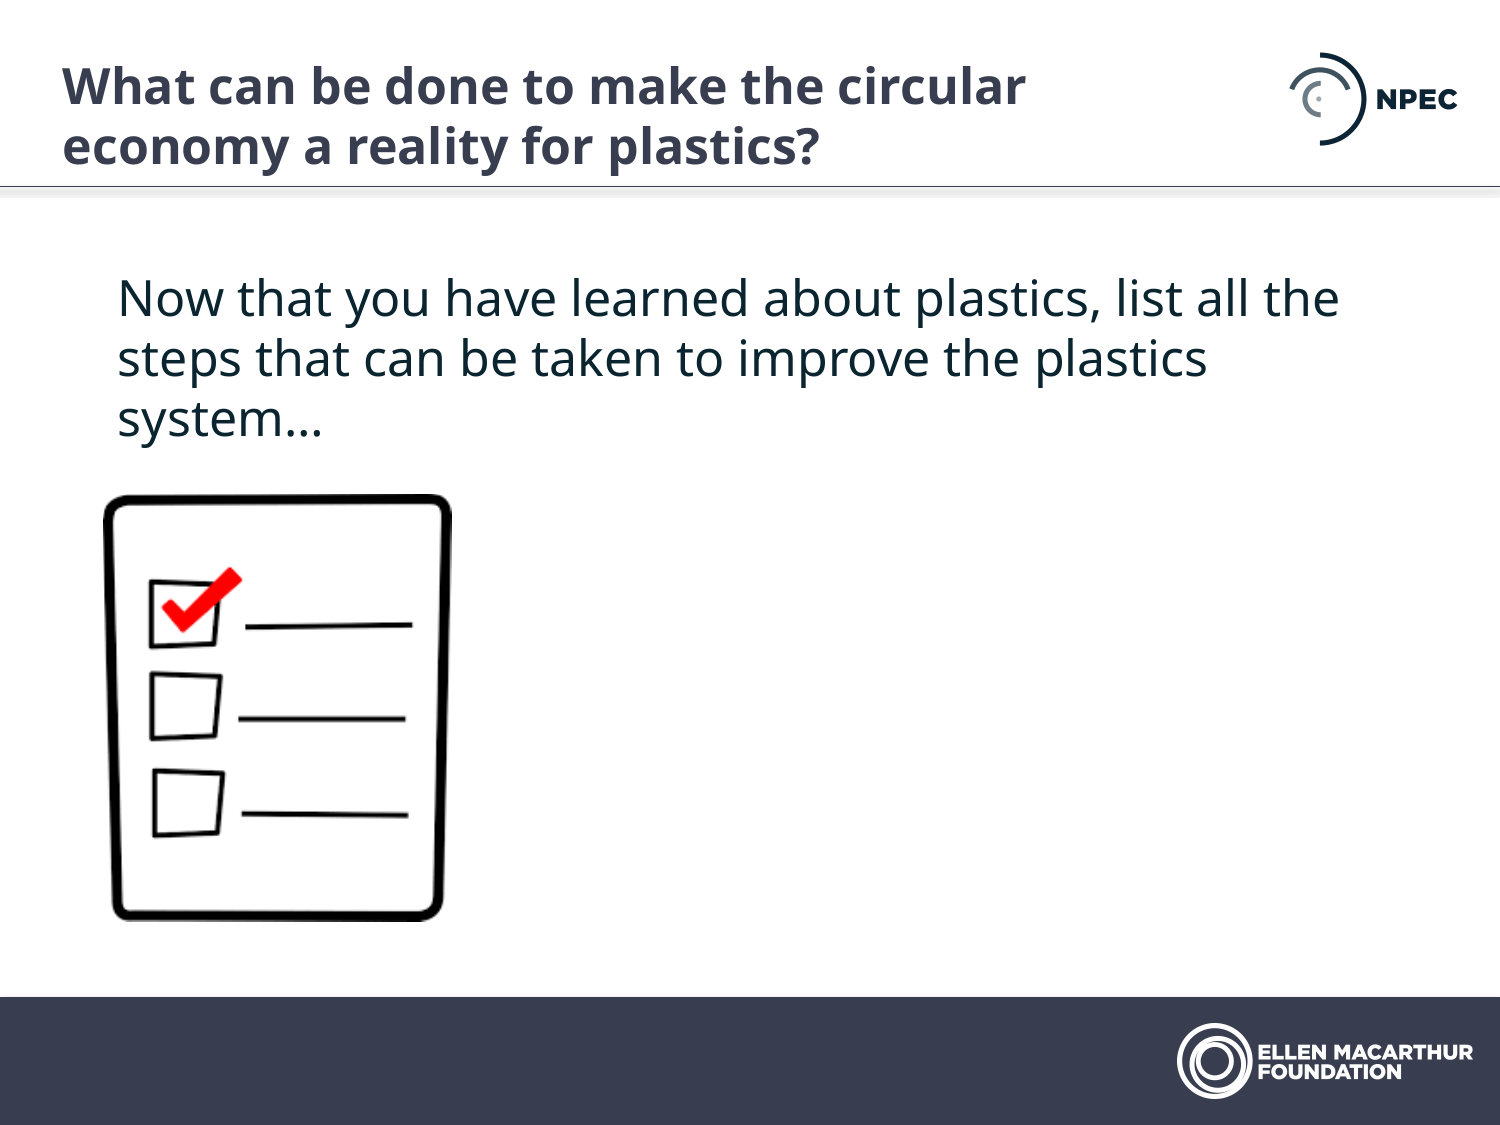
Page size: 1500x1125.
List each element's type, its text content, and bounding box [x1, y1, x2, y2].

text_box Now that you have learned about plastics, list all the steps that can be taken to improve the plastics system… [103, 259, 1357, 725]
picture [1269, 0, 1478, 204]
text_box What can be done to make the circular economy a reality for plastics? [48, 46, 1228, 190]
picture [1177, 1023, 1473, 1099]
picture [102, 493, 452, 922]
